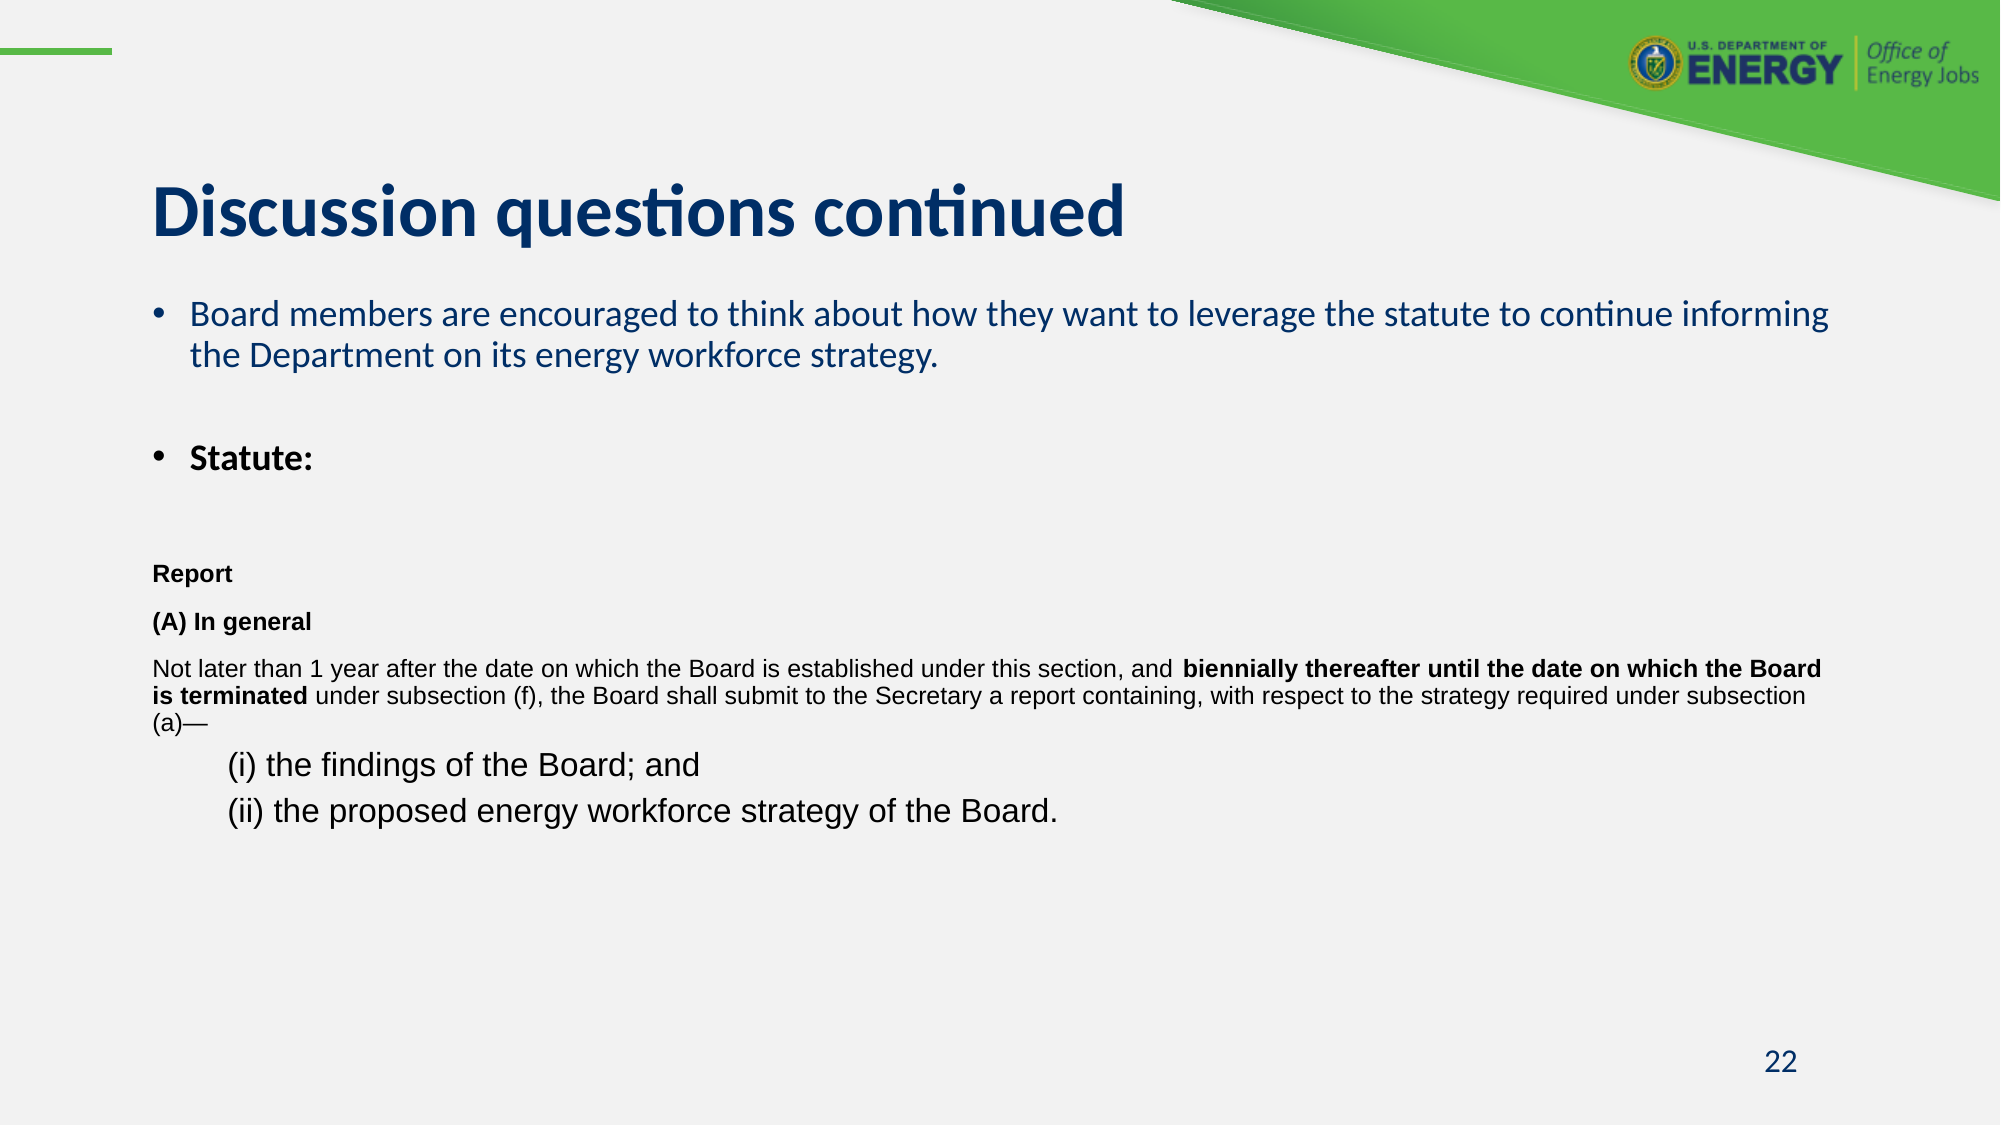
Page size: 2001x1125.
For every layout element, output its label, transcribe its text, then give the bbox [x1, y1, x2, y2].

picture [1171, 0, 2000, 216]
list Board members are encouraged to think about how they want to leverage the statute to continue informing the Department on its energy workforce strategy. Statute: Report (A) In general Not later than 1 year after the date on which the Board is established under this section, and biennially thereafter until the date on which the Board is terminated under subsection (f), the Board shall submit to the Secretary a report containing, with respect to the strategy required under subsection (a)— (i) the findings of the Board; and (ii) the proposed energy workforce strategy of the Board. [137, 286, 1862, 1046]
title Discussion questions continued [137, 136, 1813, 286]
